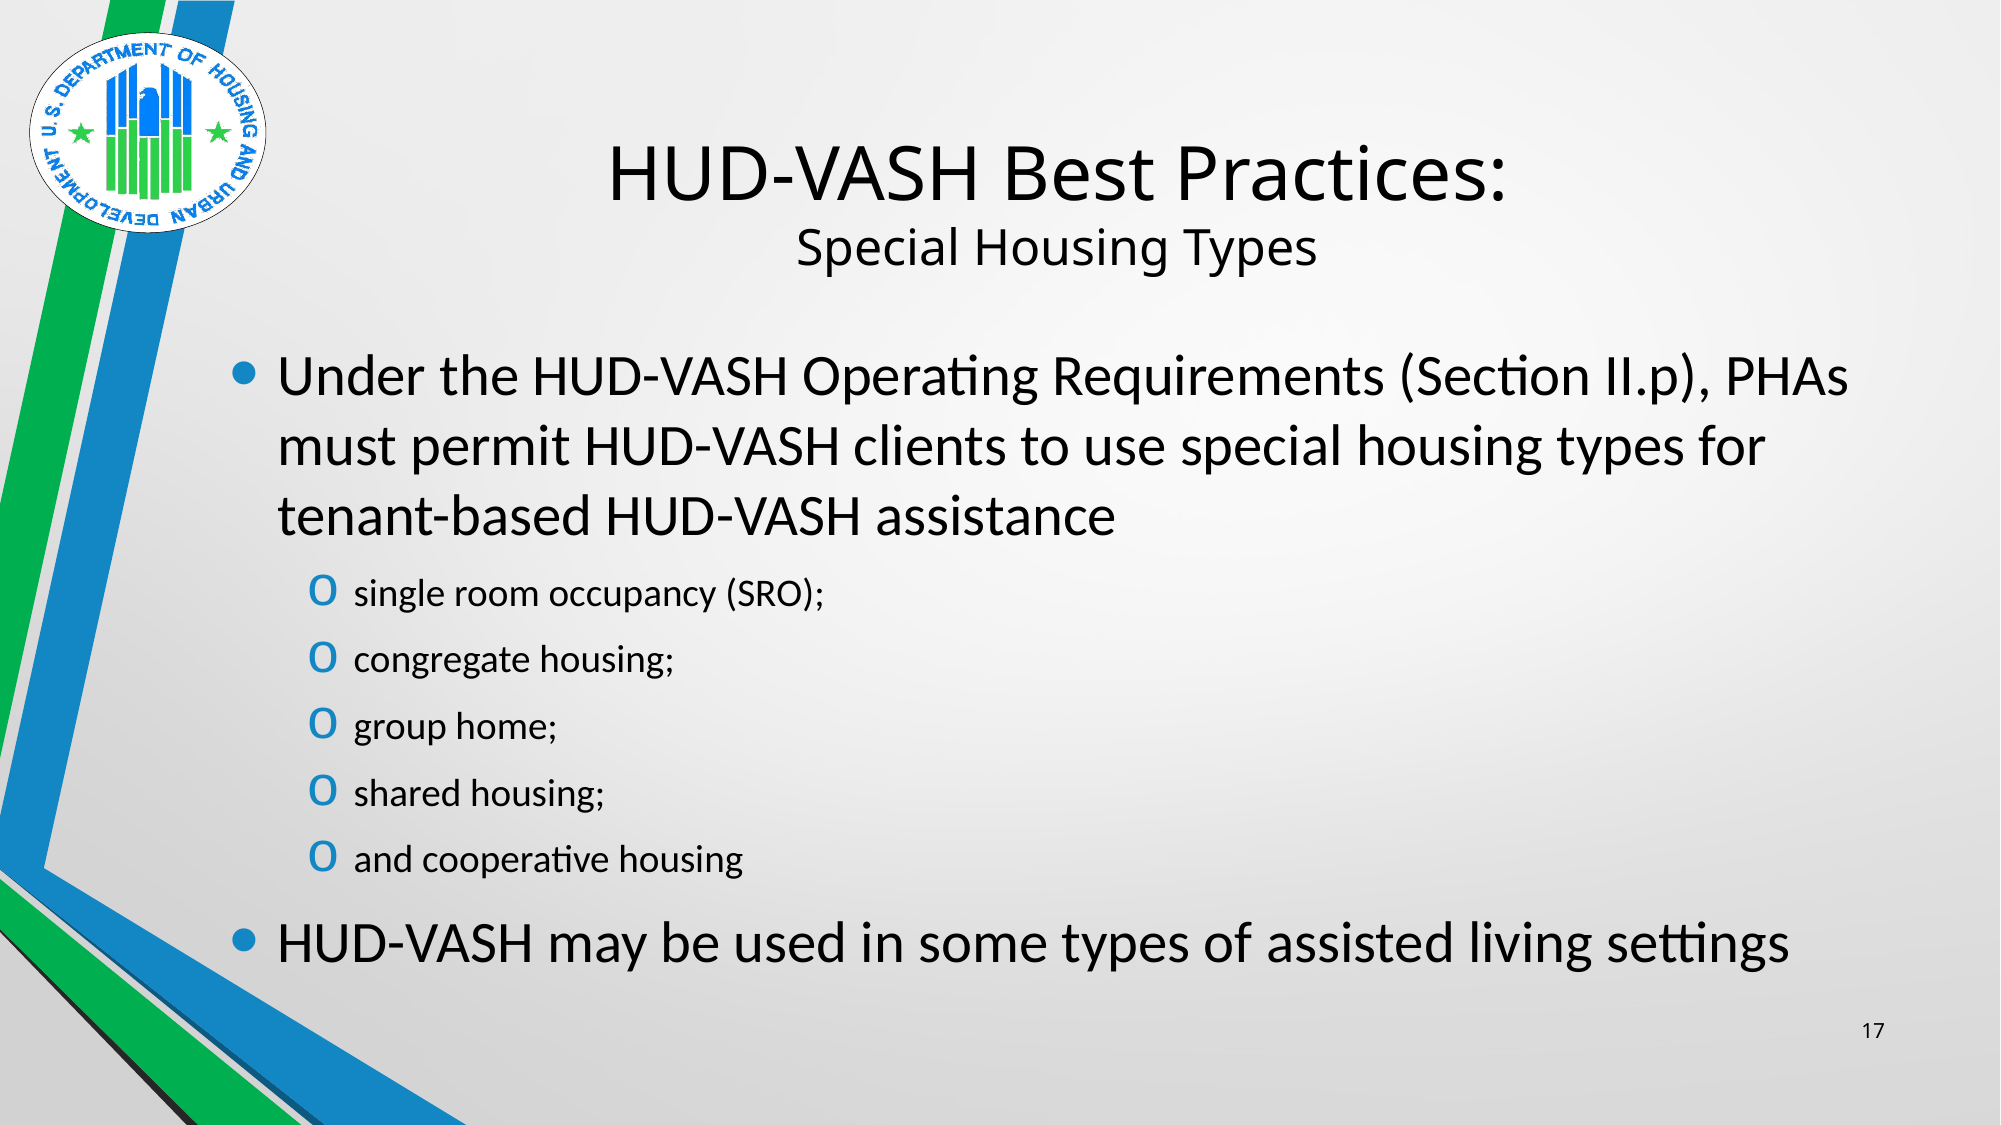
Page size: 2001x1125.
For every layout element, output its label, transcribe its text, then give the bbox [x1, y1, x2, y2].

title HUD-VASH Best Practices: Special Housing Types [214, 75, 1900, 326]
list Under the HUD-VASH Operating Requirements (Section II.p), PHAs must permit HUD-VASH clients to use special housing types for tenant-based HUD-VASH assistance single room occupancy (SRO); congregate housing; group home; shared housing; and cooperative housing HUD-VASH may be used in some types of assisted living settings [214, 326, 1925, 985]
slide_number 17 [1806, 1001, 1900, 1062]
picture [39, 39, 261, 228]
